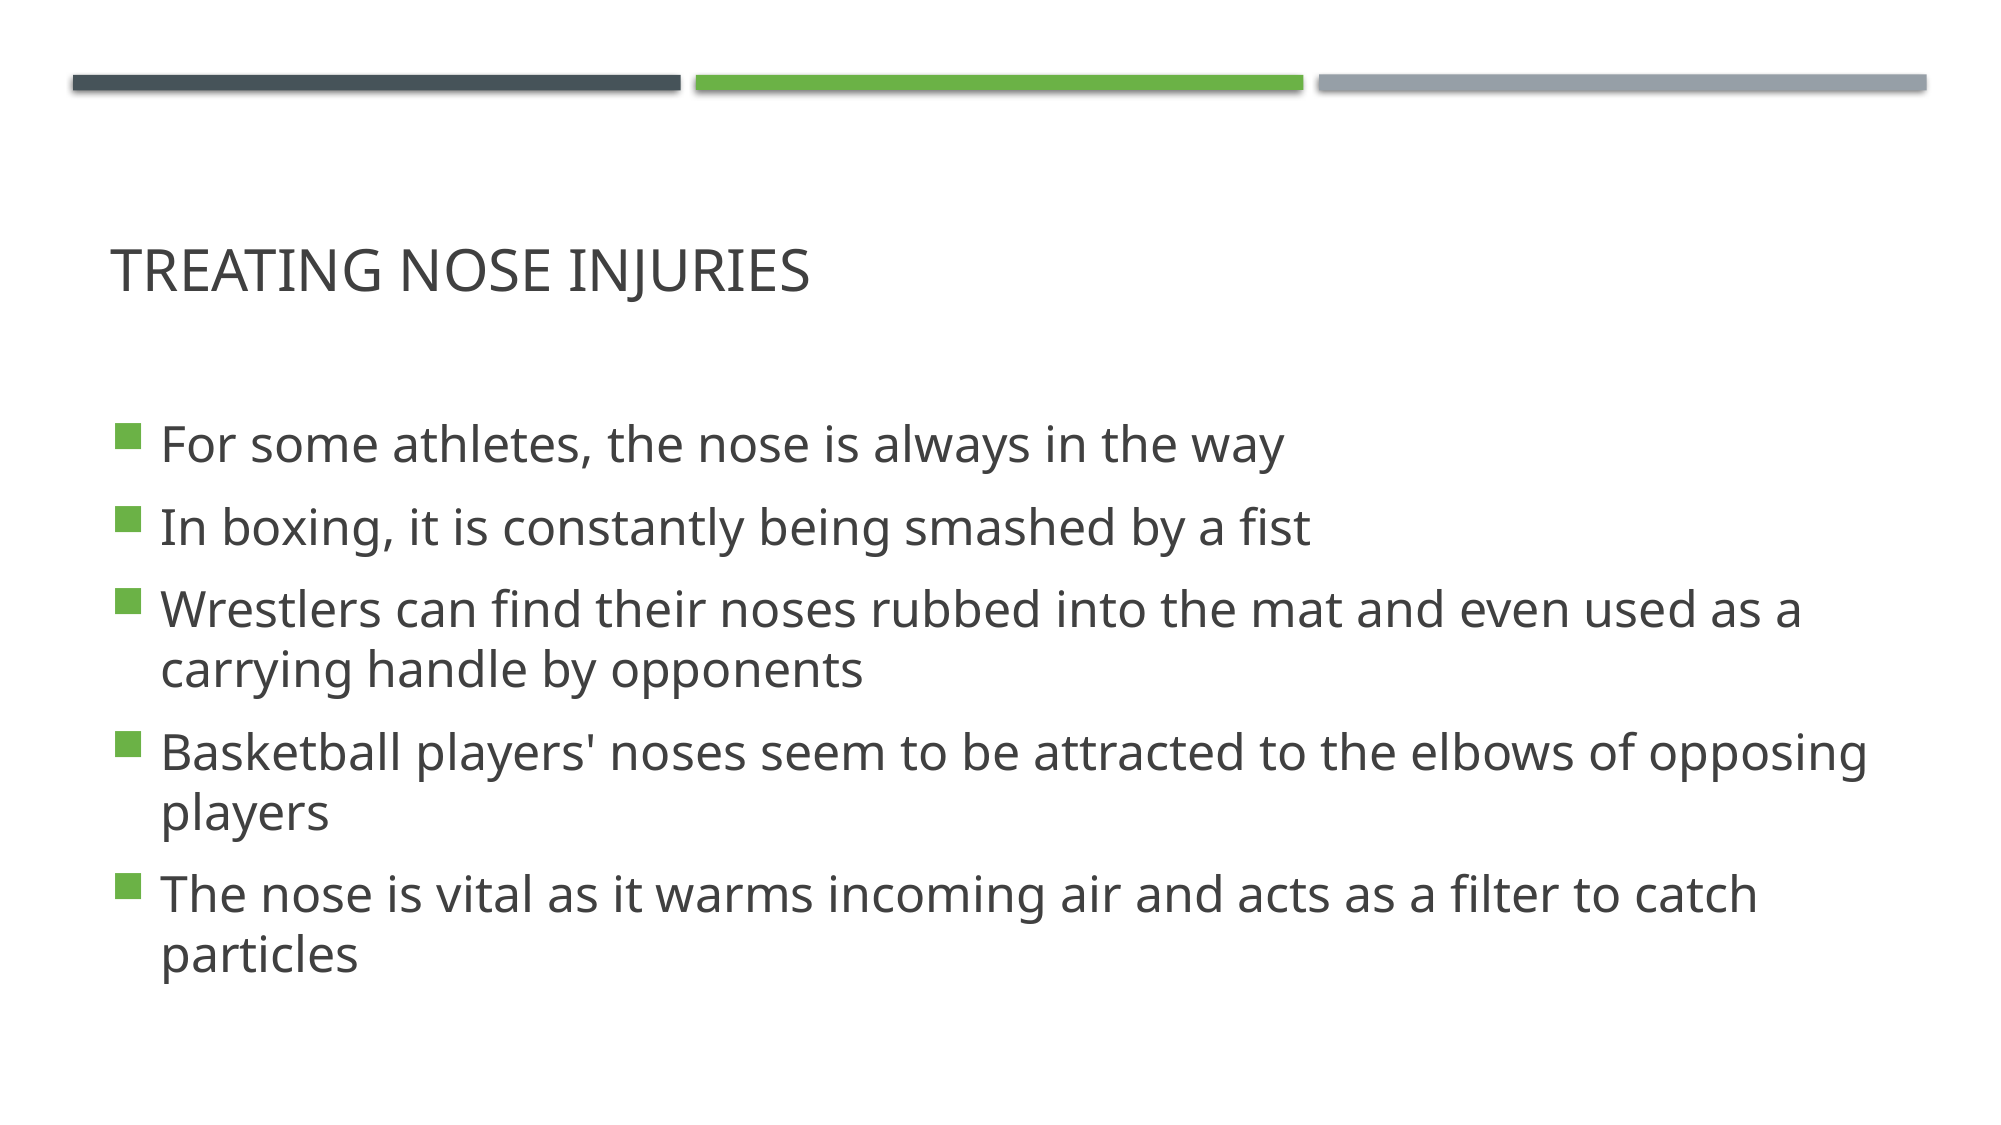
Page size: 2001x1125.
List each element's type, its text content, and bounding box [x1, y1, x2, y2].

list For some athletes, the nose is always in the way In boxing, it is constantly being smashed by a fist Wrestlers can find their noses rubbed into the mat and even used as a carrying handle by opponents Basketball players' noses seem to be attracted to the elbows of opposing players The nose is vital as it warms incoming air and acts as a filter to catch particles [95, 320, 1905, 1075]
title Treating Nose INjuries [95, 115, 1905, 311]
